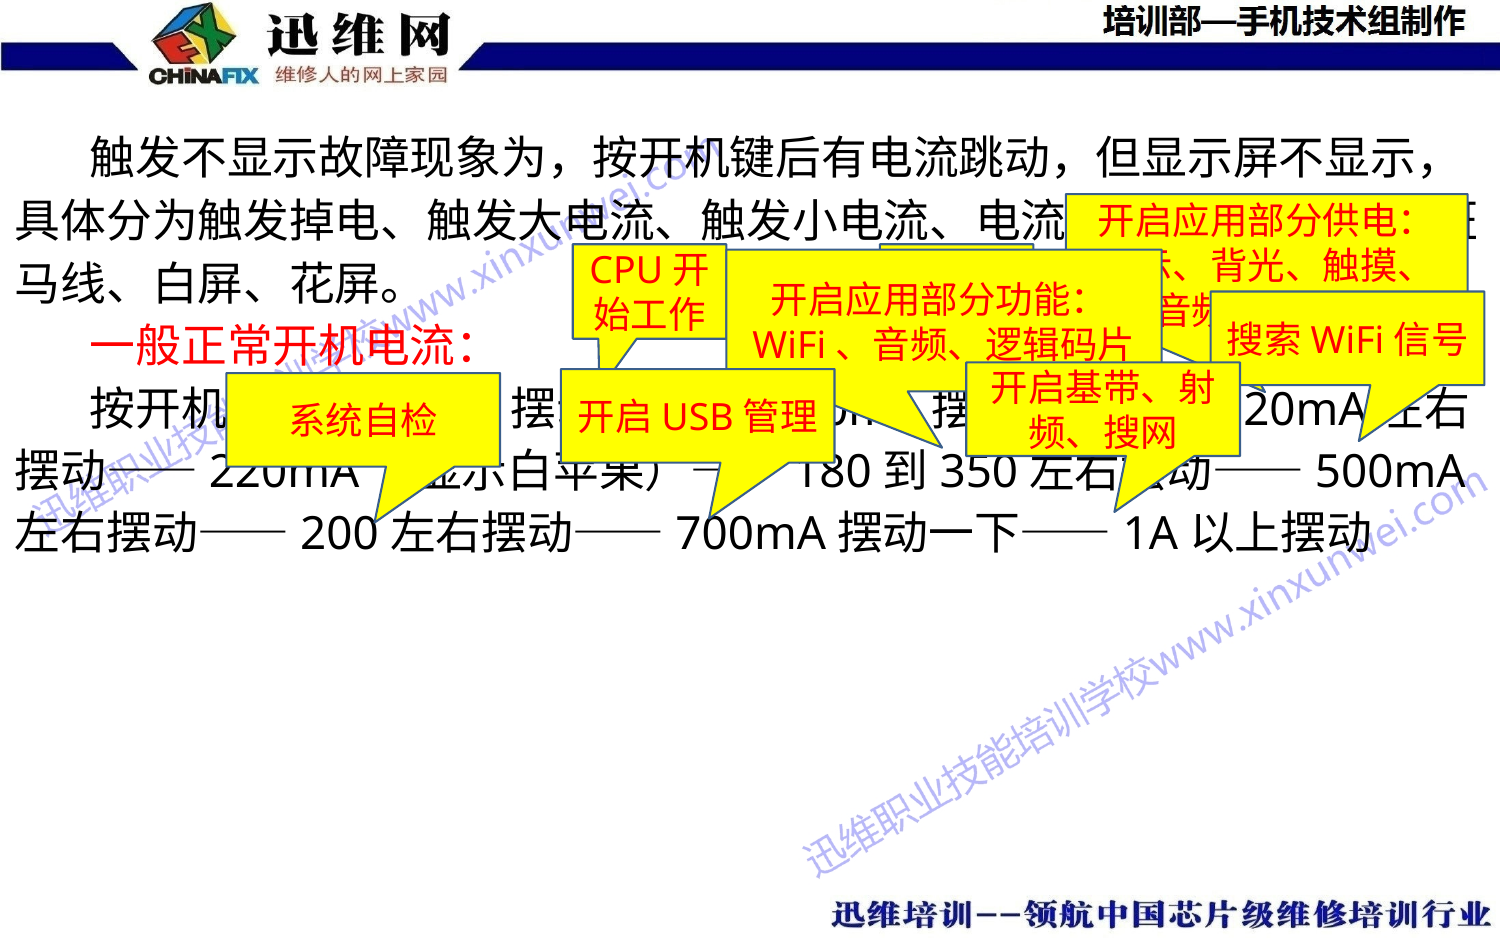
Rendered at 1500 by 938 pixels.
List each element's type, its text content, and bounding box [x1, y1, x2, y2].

text_box 开启USB管理 [558, 366, 837, 521]
text_box 触发不显示故障现象为，按开机键后有电流跳动，但显示屏不显示，具体分为触发掉电、触发大电流、触发小电流、电流正常无图、暗屏、斑马线、白屏、花屏。 一般正常开机电流： 按开机键电流40mA摆动一下——80mA摆动一下——120mA左右摆动——220mA（显示白苹果）——180到350左右摆动——500mA左右摆动——200左右摆动——700mA摆动一下——1A以上摆动 [0, 114, 1500, 627]
text_box 搜索WiFi信号 [1208, 289, 1487, 443]
text_box 开启应用部分功能：WiFi、音频、逻辑码片 [724, 247, 1164, 450]
text_box 系统自检 [224, 370, 503, 525]
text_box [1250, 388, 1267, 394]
picture [0, 0, 1500, 114]
text_box 开启应用部分供电：显示、背光、触摸、音频、协处理 [1063, 191, 1470, 360]
text_box 开启基带、射频、搜网 [964, 360, 1243, 514]
text_box CPU开始工作 [570, 242, 729, 366]
text_box 初始化总线 [877, 242, 1036, 247]
picture [0, 627, 1500, 938]
